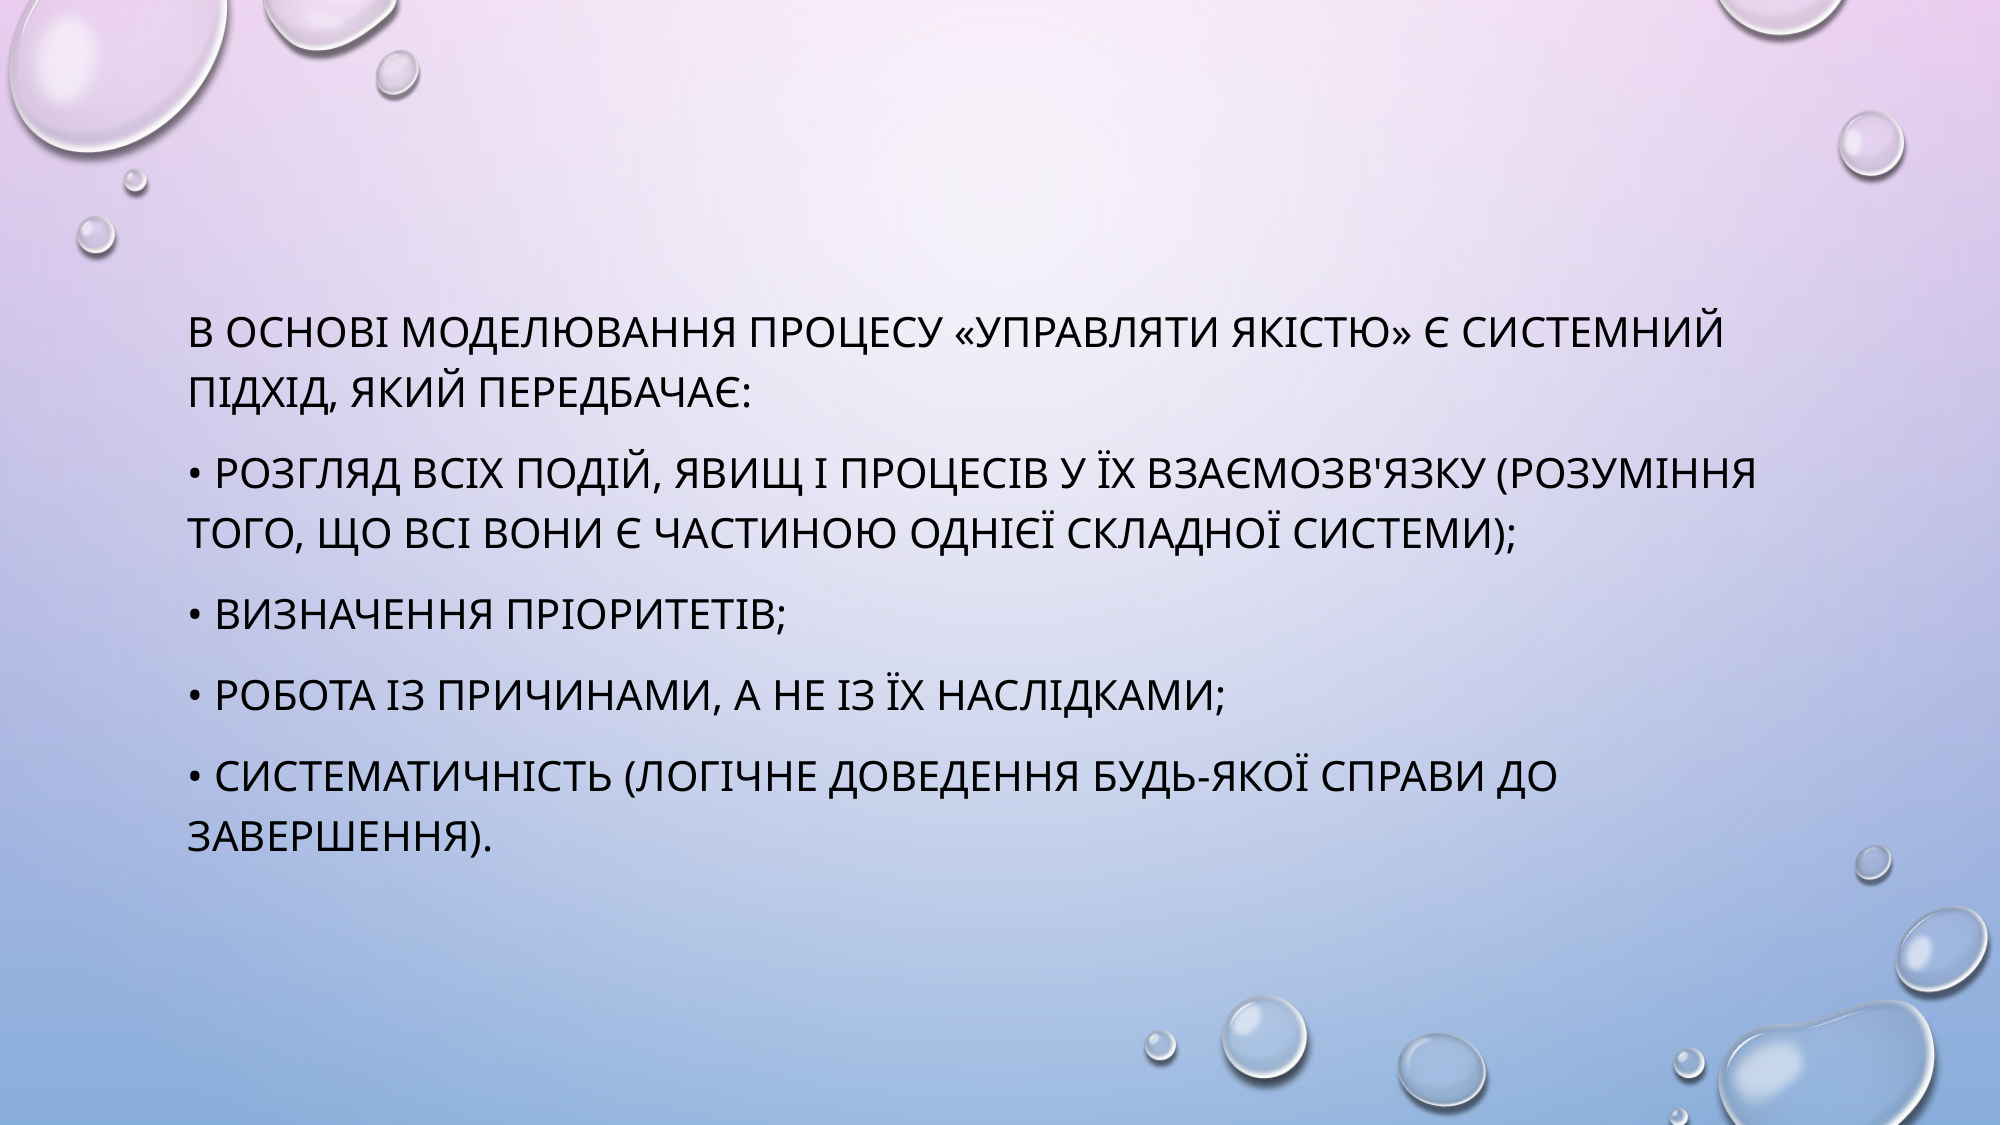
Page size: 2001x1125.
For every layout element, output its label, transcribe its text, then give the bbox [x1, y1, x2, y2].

picture [0, 0, 2000, 1125]
list В основі моделювання процесу «Управляти якістю» є системний підхід, який передбачає: • розгляд всіх подій, явищ і процесів у їх взаємозв'язку (розуміння того, що всі вони є частиною однієї складної системи); • визначення пріоритетів; • робота із причинами, а не із їх наслідками; • систематичність (логічне доведення будь-якої справи до завершення). [172, 288, 1828, 931]
